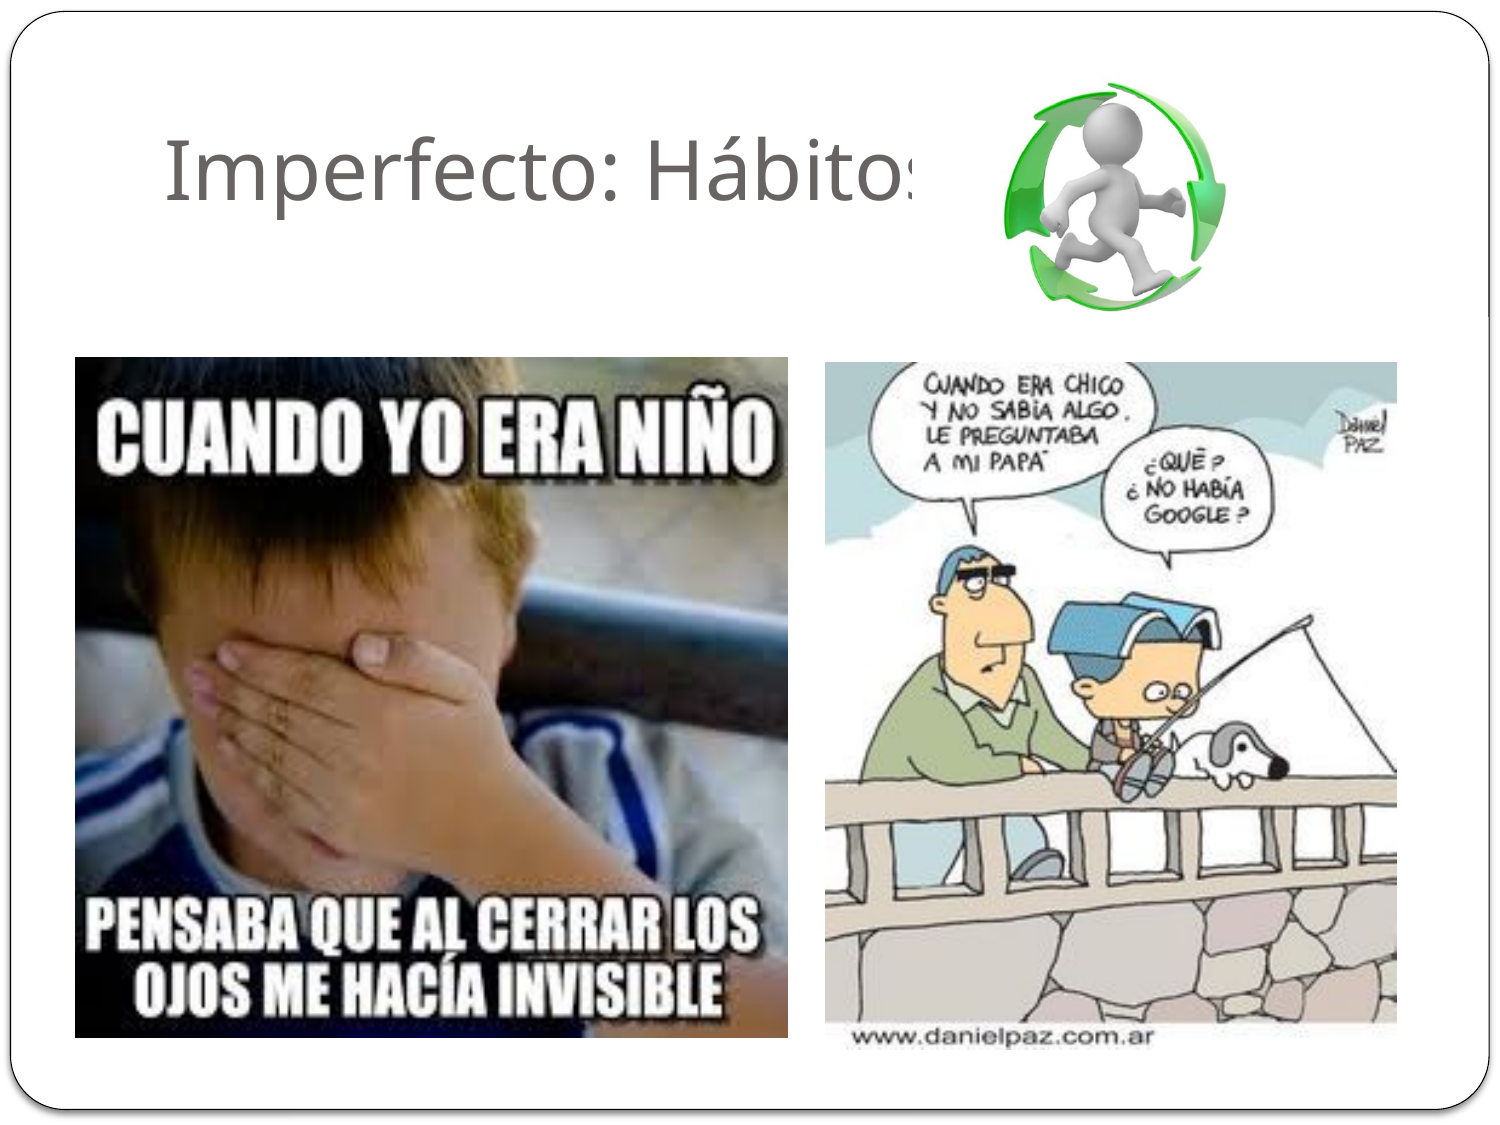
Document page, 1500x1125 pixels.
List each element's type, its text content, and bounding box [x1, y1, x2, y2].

picture [74, 357, 788, 1038]
title Imperfecto: Hábitos [150, 45, 1425, 233]
picture [824, 362, 1398, 1051]
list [912, 62, 1313, 330]
